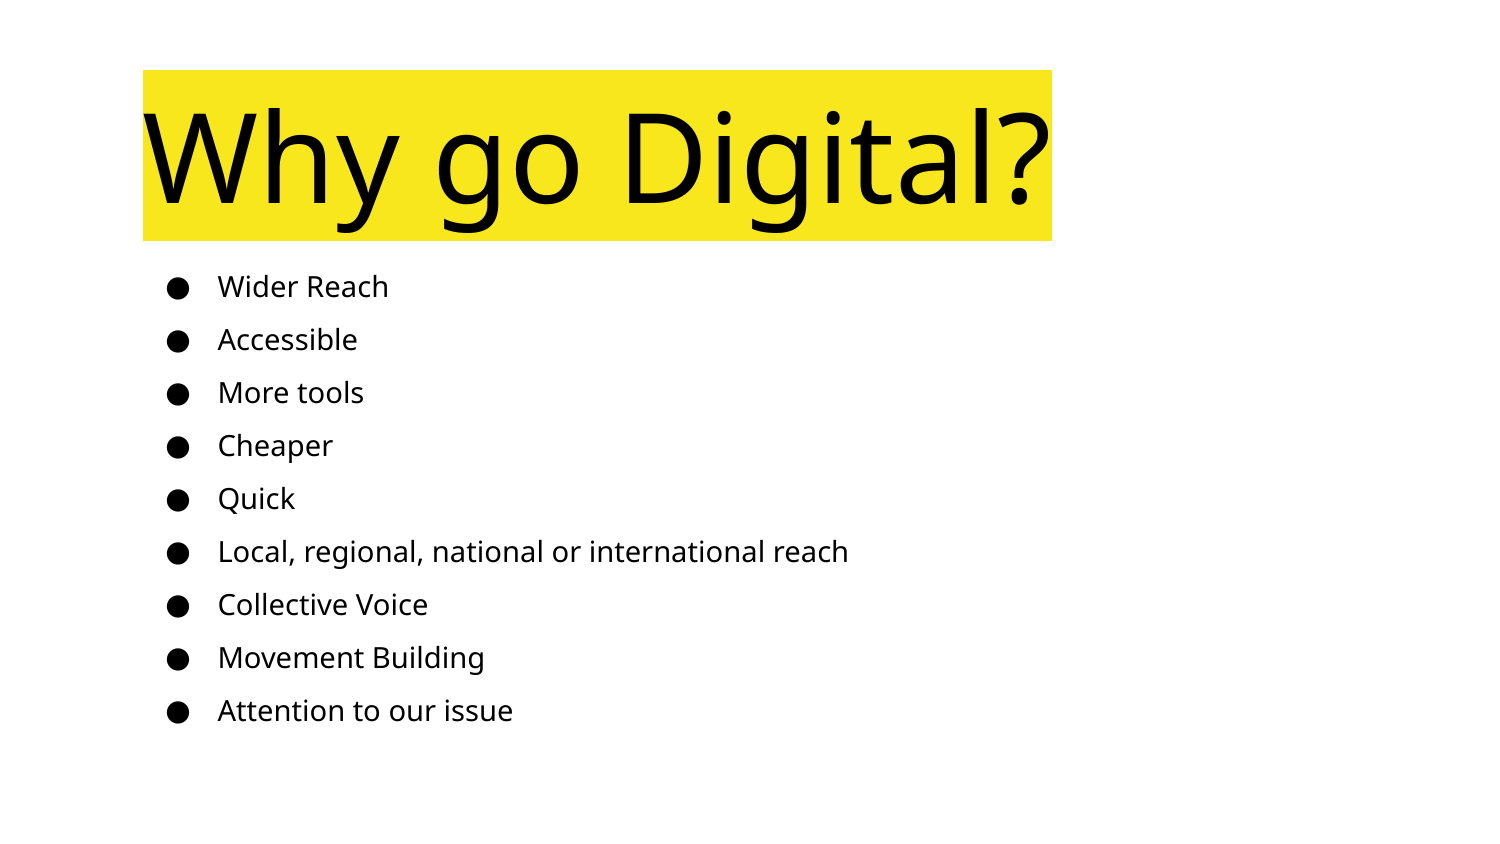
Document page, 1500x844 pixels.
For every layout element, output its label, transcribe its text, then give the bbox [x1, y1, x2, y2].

title Why go Digital? [131, 79, 1369, 248]
list Wider Reach Accessible More tools Cheaper Quick Local, regional, national or international reach Collective Voice Movement Building Attention to our issue [131, 258, 1369, 733]
